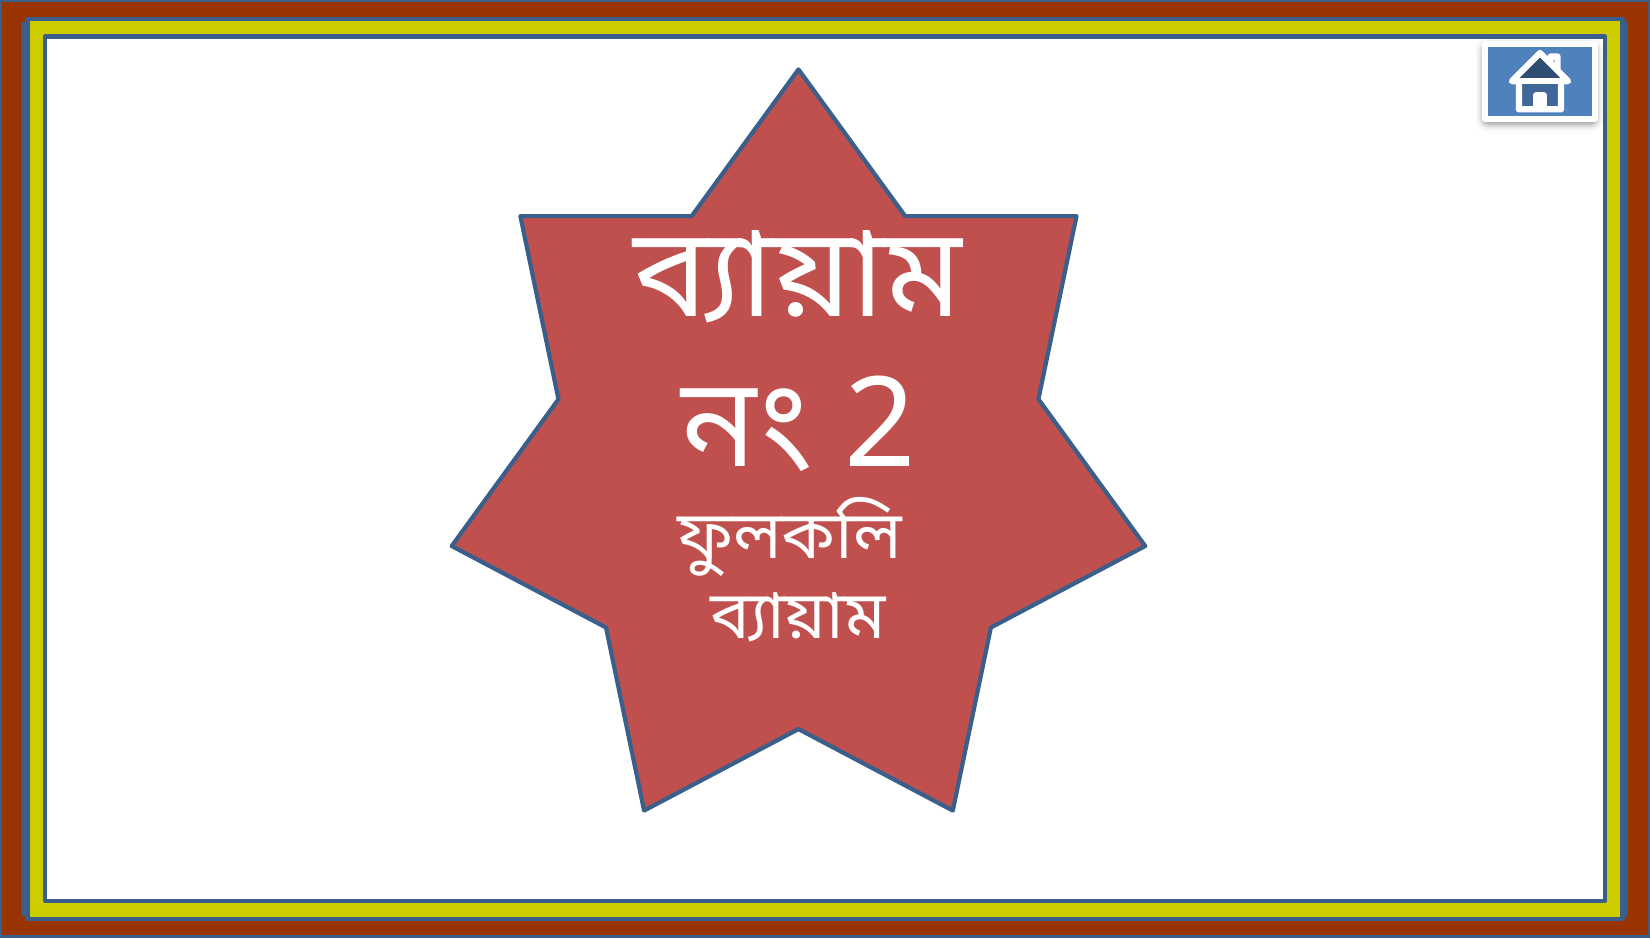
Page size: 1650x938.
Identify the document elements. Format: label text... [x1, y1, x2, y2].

text_box ব্যায়াম নং 2 ফুলকলি ব্যায়াম [449, 67, 1148, 813]
